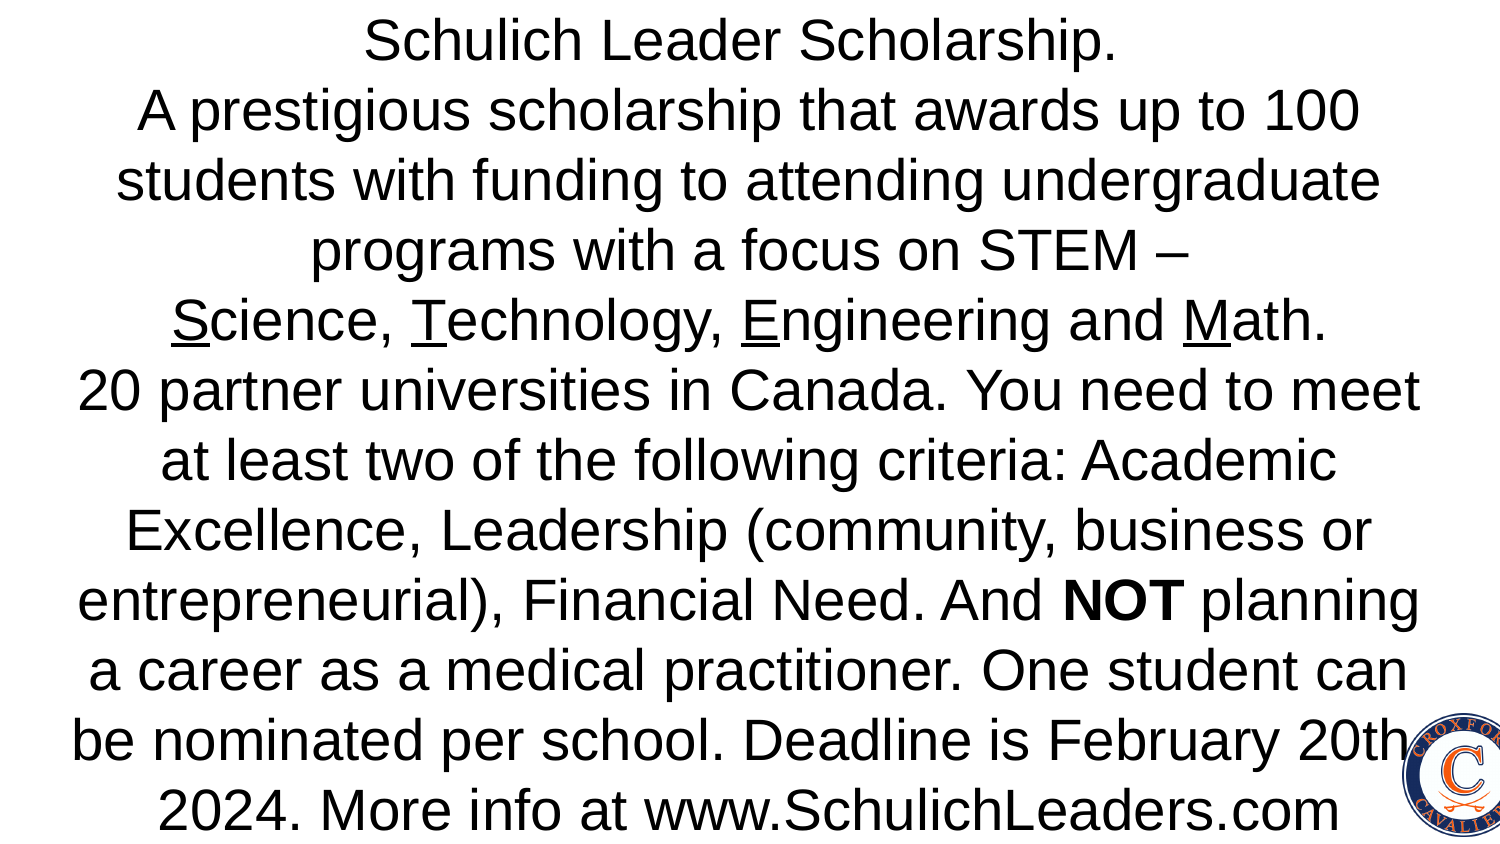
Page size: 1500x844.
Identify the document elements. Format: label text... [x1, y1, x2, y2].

title Schulich Leader Scholarship. A prestigious scholarship that awards up to 100 students with funding to attending undergraduate programs with a focus on STEM – Science, Technology, Engineering and Math. 20 partner universities in Canada. You need to meet at least two of the following criteria: Academic Excellence, Leadership (community, business or entrepreneurial), Financial Need. And NOT planning a career as a medical practitioner. One student can be nominated per school. Deadline is February 20th, 2024. More info at www.SchulichLeaders.com [51, 352, 1449, 491]
picture [1401, 713, 1500, 837]
